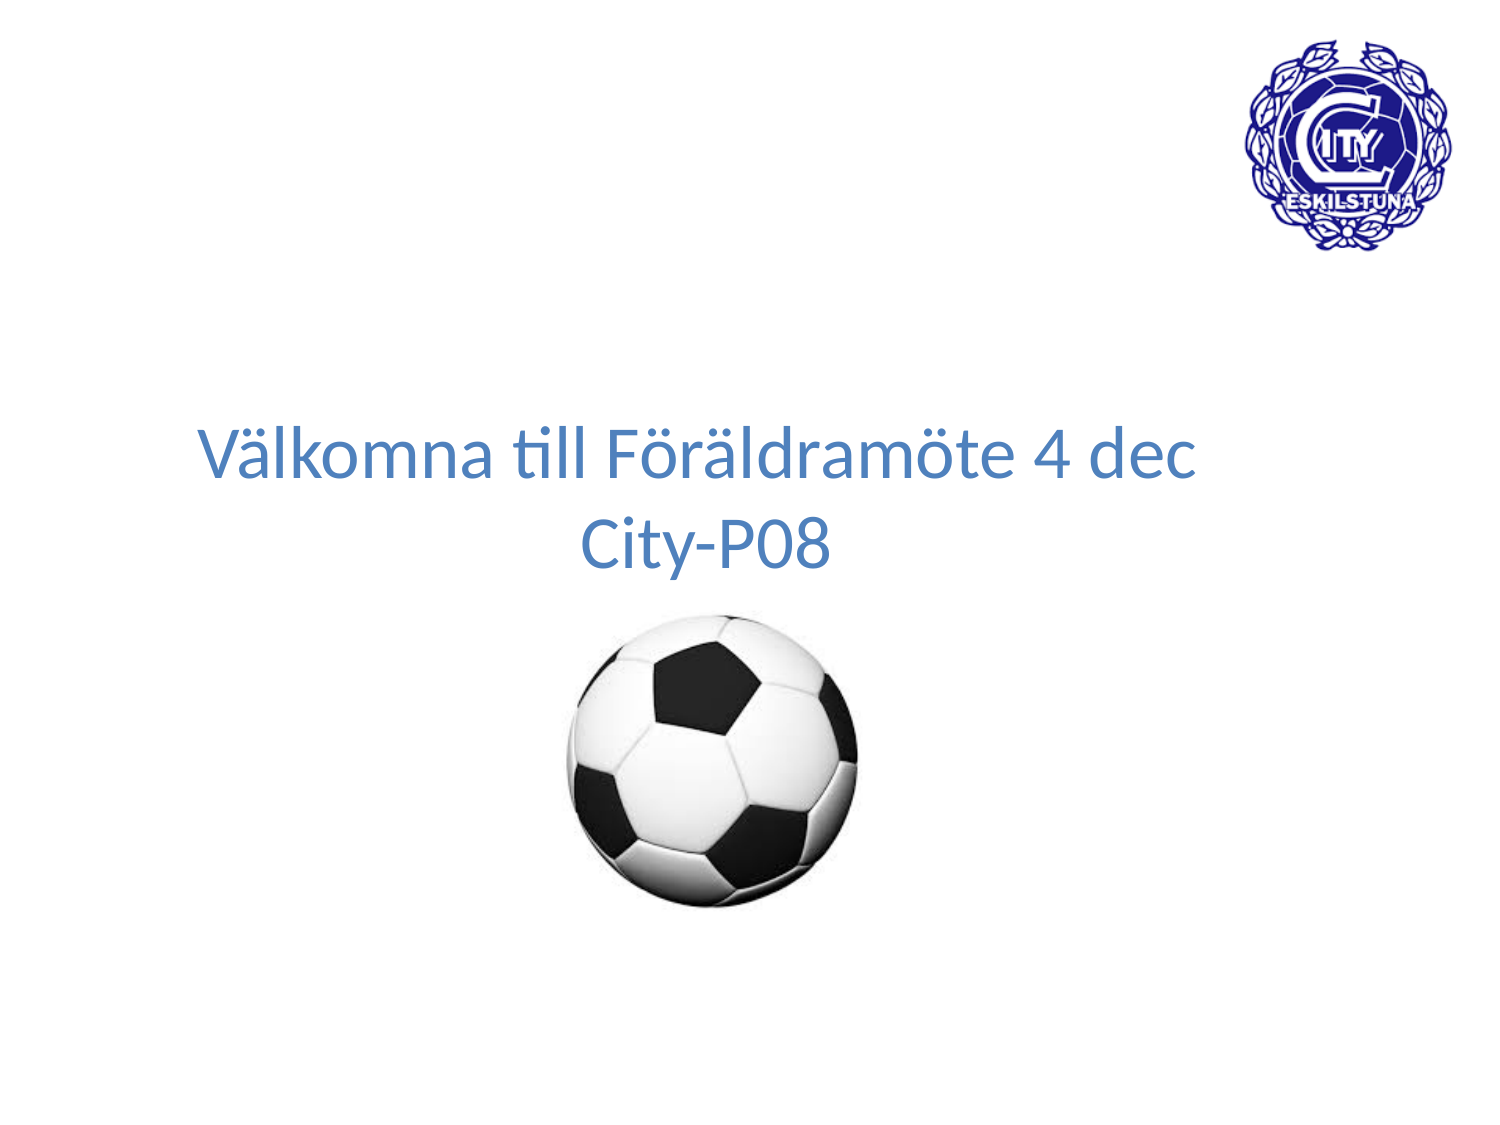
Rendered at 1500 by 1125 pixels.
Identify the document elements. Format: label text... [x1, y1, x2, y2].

picture [537, 585, 890, 938]
picture [1227, 24, 1471, 260]
title Välkomna till Föräldramöte 4 dec City-P08 [68, 373, 1344, 615]
